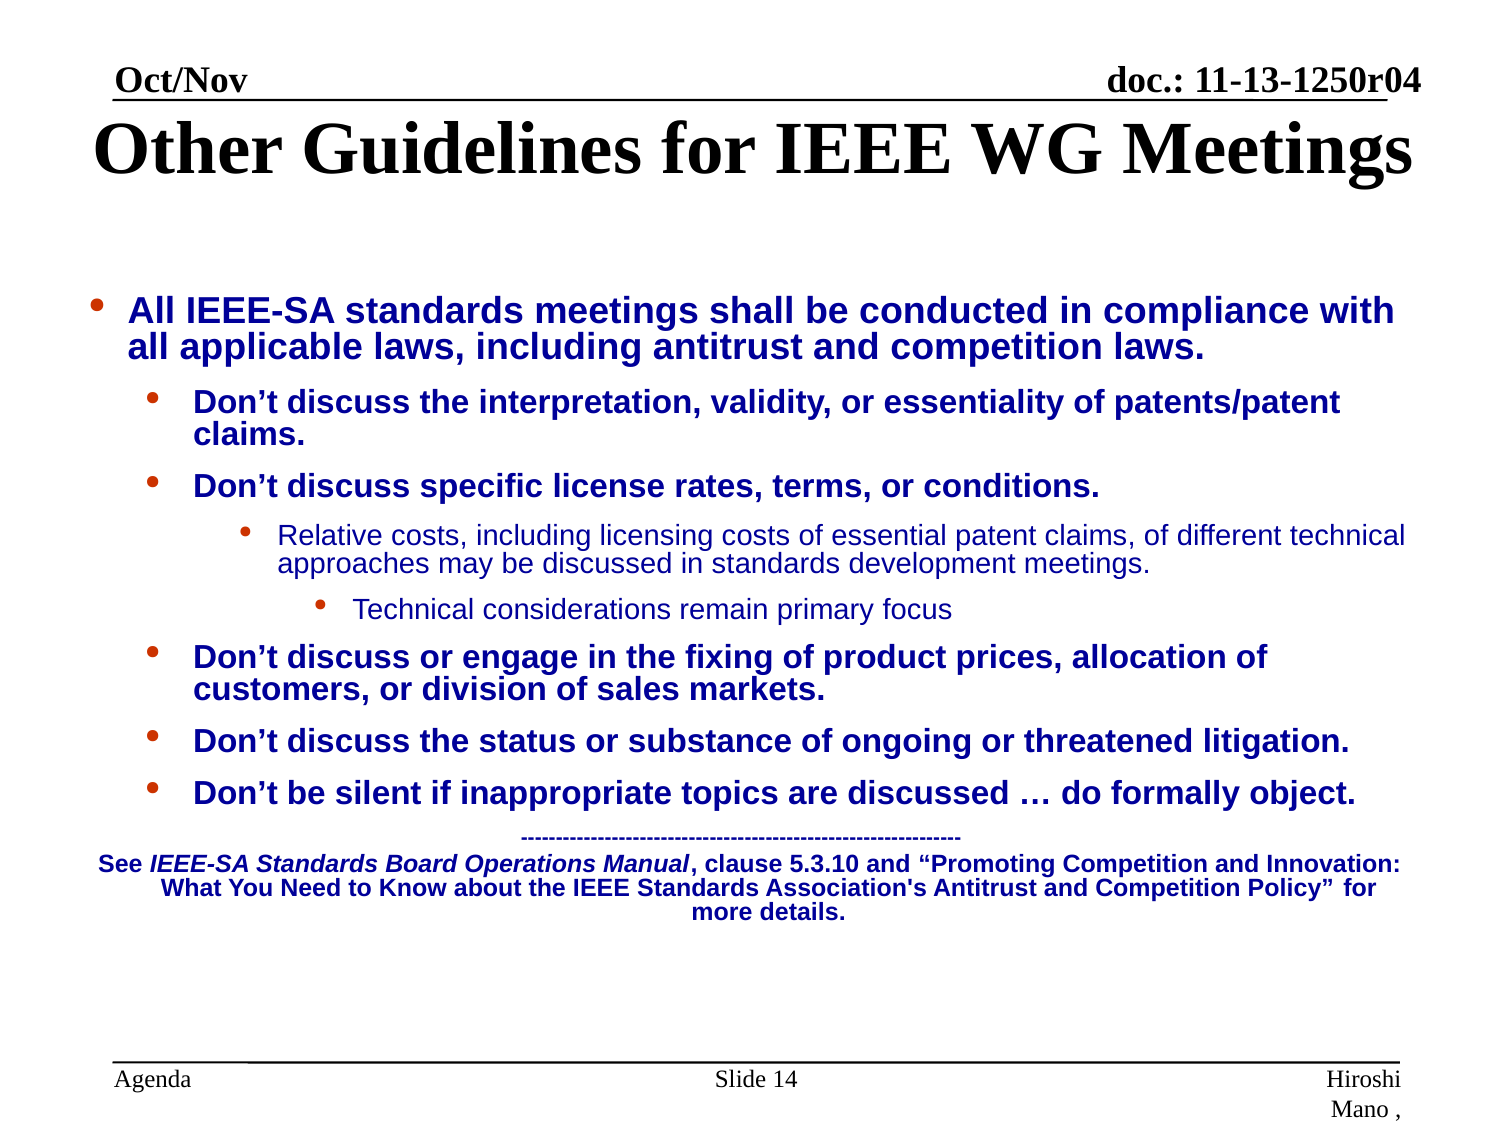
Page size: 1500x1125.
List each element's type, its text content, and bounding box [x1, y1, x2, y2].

slide_number Slide 14 [712, 1061, 800, 1093]
text_box [87, 37, 1438, 163]
slide_number Oct/Nov [114, 54, 264, 101]
text_box All IEEE-SA standards meetings shall be conducted in compliance with all applicable laws, including antitrust and competition laws. Don’t discuss the interpretation, validity, or essentiality of patents/patent claims. Don’t discuss specific license rates, terms, or conditions. Relative costs, including licensing costs of essential patent claims, of different technical approaches may be discussed in standards development meetings. Technical considerations remain primary focus Don’t discuss or engage in the fixing of product prices, allocation of customers, or division of sales markets. Don’t discuss the status or substance of ongoing or threatened litigation. Don’t be silent if inappropriate topics are discussed … do formally object. --------------------------------------------------------------- See IEEE-SA Standards Board Operations Manual, clause 5.3.10 and “Promoting Competition and Innovation: What You Need to Know about the IEEE Standards Association's Antitrust and Competition Policy” for more details. [74, 262, 1425, 1113]
footer Hiroshi Mano , ATRD Root,Lab [1324, 1061, 1402, 1093]
title Other Guidelines for IEEE WG Meetings [59, 49, 1448, 238]
